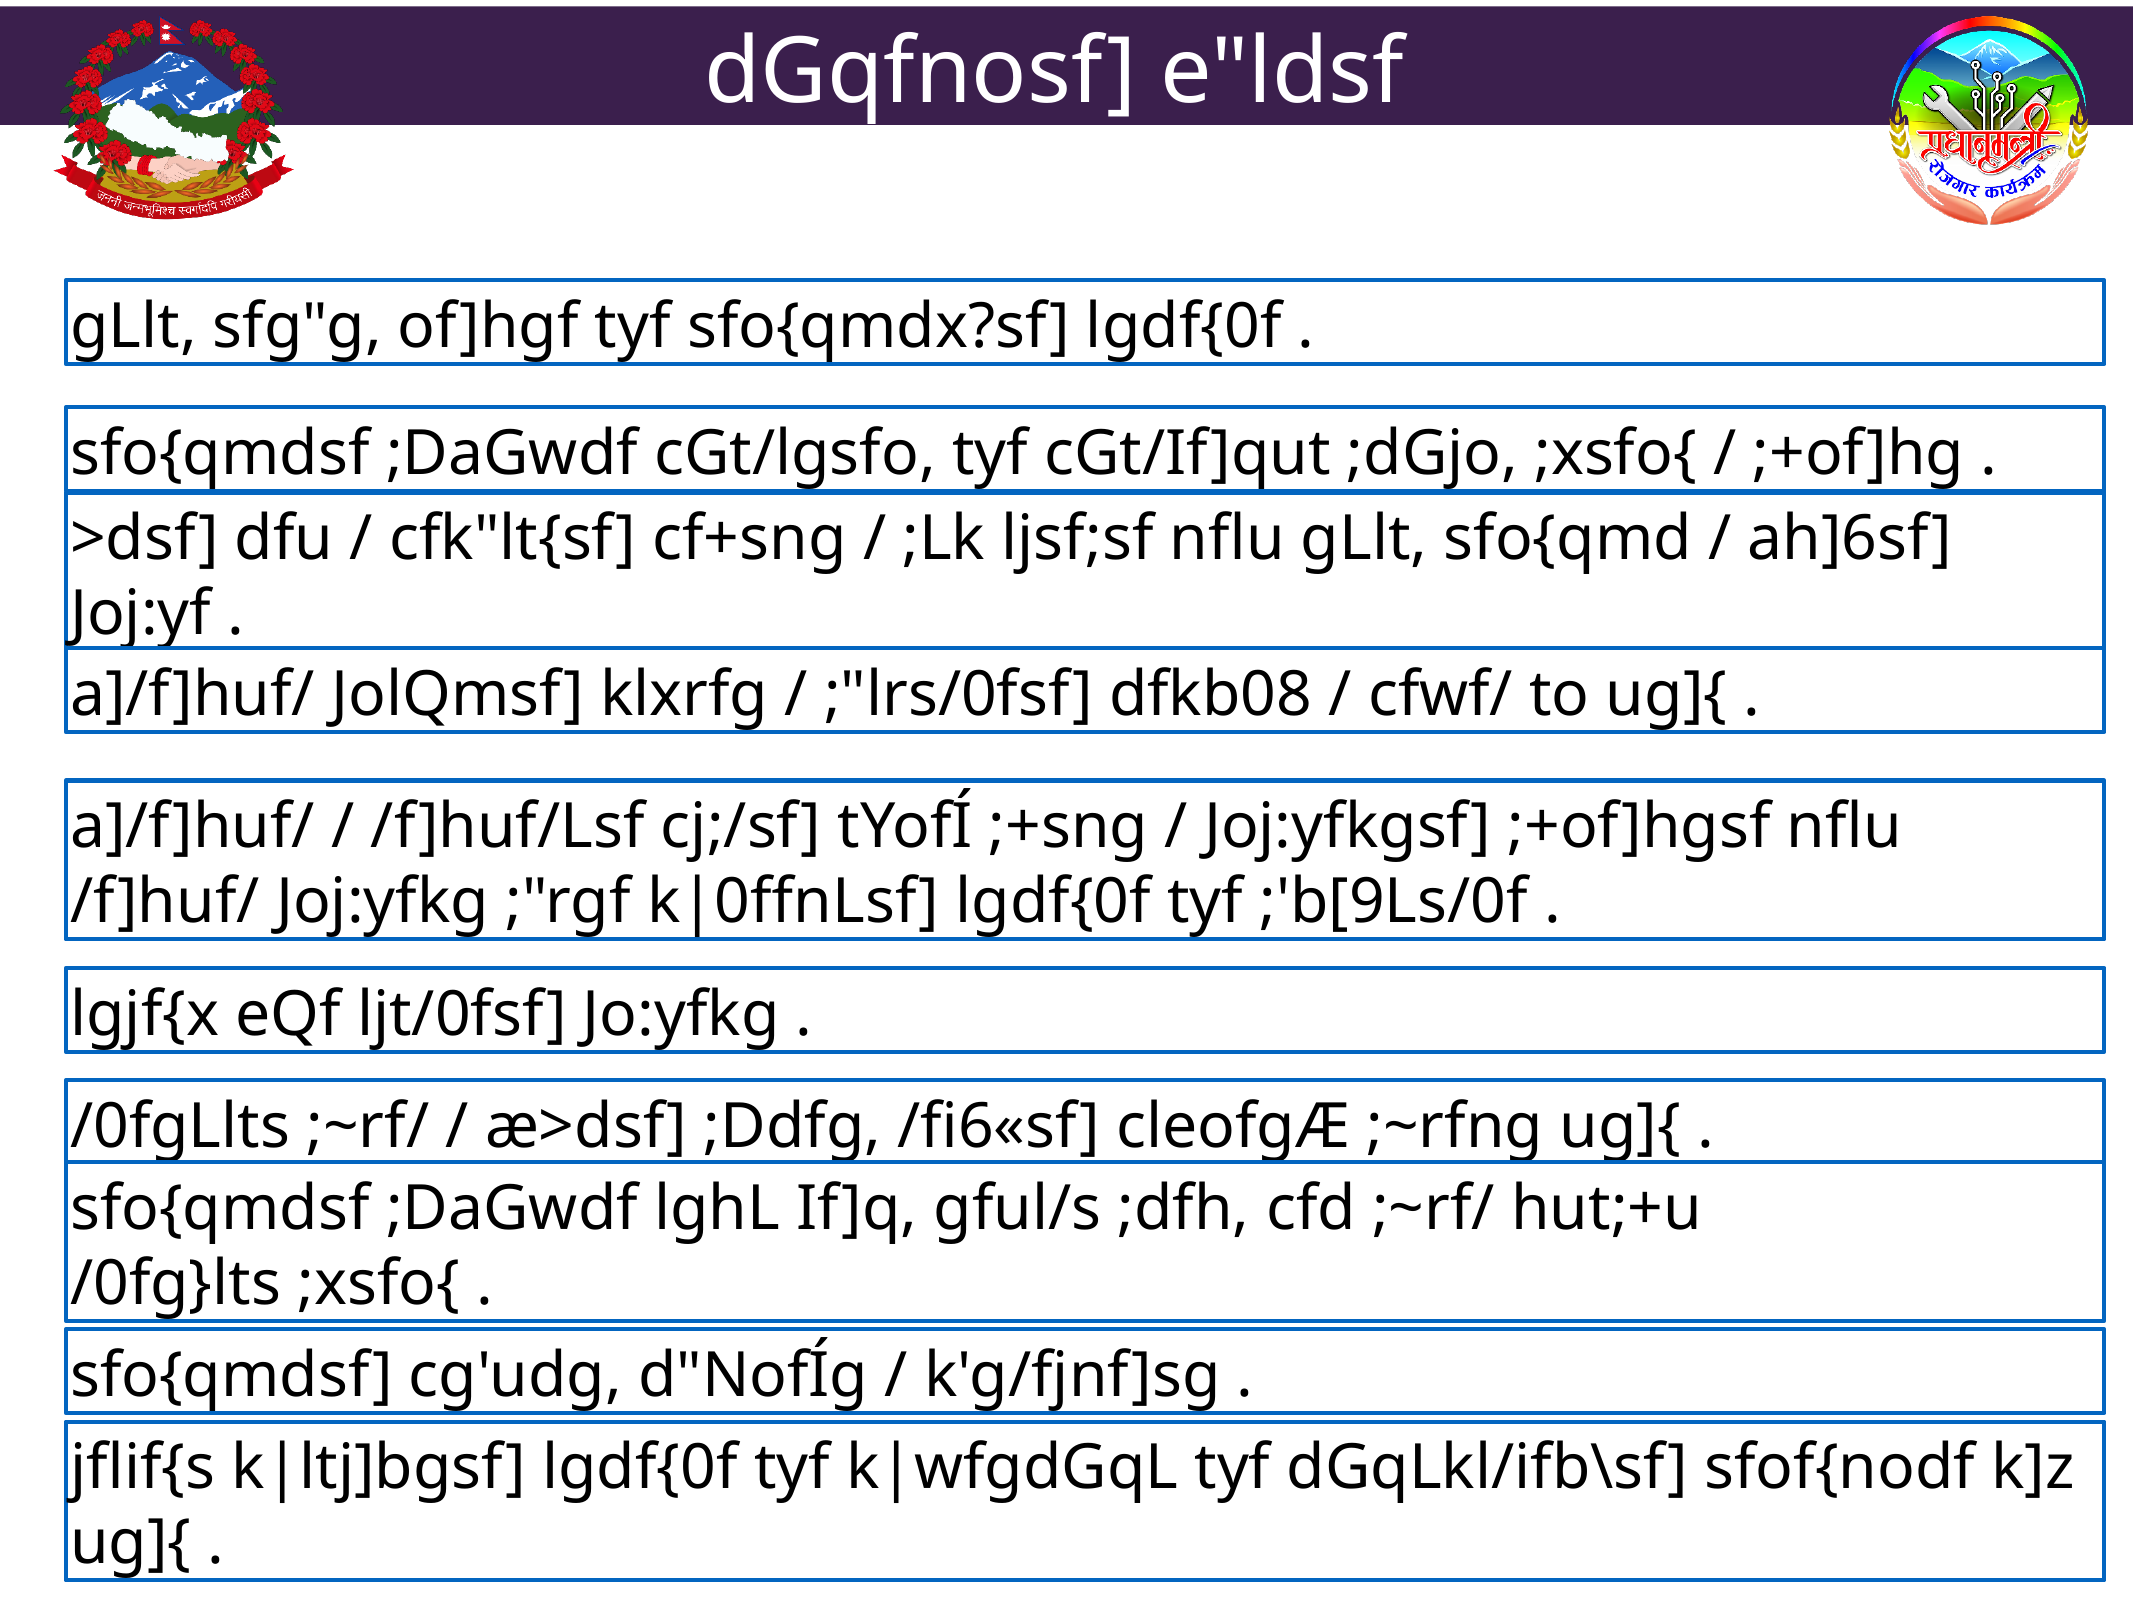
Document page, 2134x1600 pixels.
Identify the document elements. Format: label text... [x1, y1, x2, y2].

picture [49, 13, 298, 223]
text_box jflif{s k|ltj]bgsf] lgdf{0f tyf k|wfgdGqL tyf dGqLkl/ifb\sf] sfof{nodf k]z ug]{ . [64, 1420, 2106, 1582]
text_box gLlt, sfg"g, of]hgf tyf sfo{qmdx?sf] lgdf{0f . [64, 278, 2106, 366]
text_box >dsf] dfu / cfk"lt{sf] cf+sng / ;Lk ljsf;sf nflu gLlt, sfo{qmd / ah]6sf] Joj:yf . [64, 491, 2106, 646]
text_box a]/f]huf/ / /f]huf/Lsf cj;/sf] tYofÍ ;+sng / Joj:yfkgsf] ;+of]hgsf nflu /f]huf/ Joj:yfkg ;"rgf k|0ffnLsf] lgdf{0f tyf ;'b[9Ls/0f . [64, 778, 2106, 941]
text_box sfo{qmdsf] cg'udg, d"NofÍg / k'g/fjnf]sg . [64, 1327, 2106, 1415]
picture [1888, 16, 2089, 226]
text_box sfo{qmdsf ;DaGwdf cGt/lgsfo, tyf cGt/If]qut ;dGjo, ;xsfo{ / ;+of]hg . [64, 405, 2106, 491]
text_box lgjf{x eQf ljt/0fsf] Jo:yfkg . [64, 966, 2106, 1054]
text_box /0fgLlts ;~rf/ / æ>dsf] ;Ddfg, /fi6«sf] cleofgÆ ;~rfng ug]{ . [64, 1078, 2106, 1160]
text_box dGqfnosf] e"ldsf [0, 6, 2133, 125]
text_box a]/f]huf/ JolQmsf] klxrfg / ;"lrs/0fsf] dfkb08 / cfwf/ to ug]{ . [64, 646, 2106, 734]
text_box sfo{qmdsf ;DaGwdf lghL If]q, gful/s ;dfh, cfd ;~rf/ hut;+u /0fg}lts ;xsfo{ . [64, 1160, 2106, 1323]
